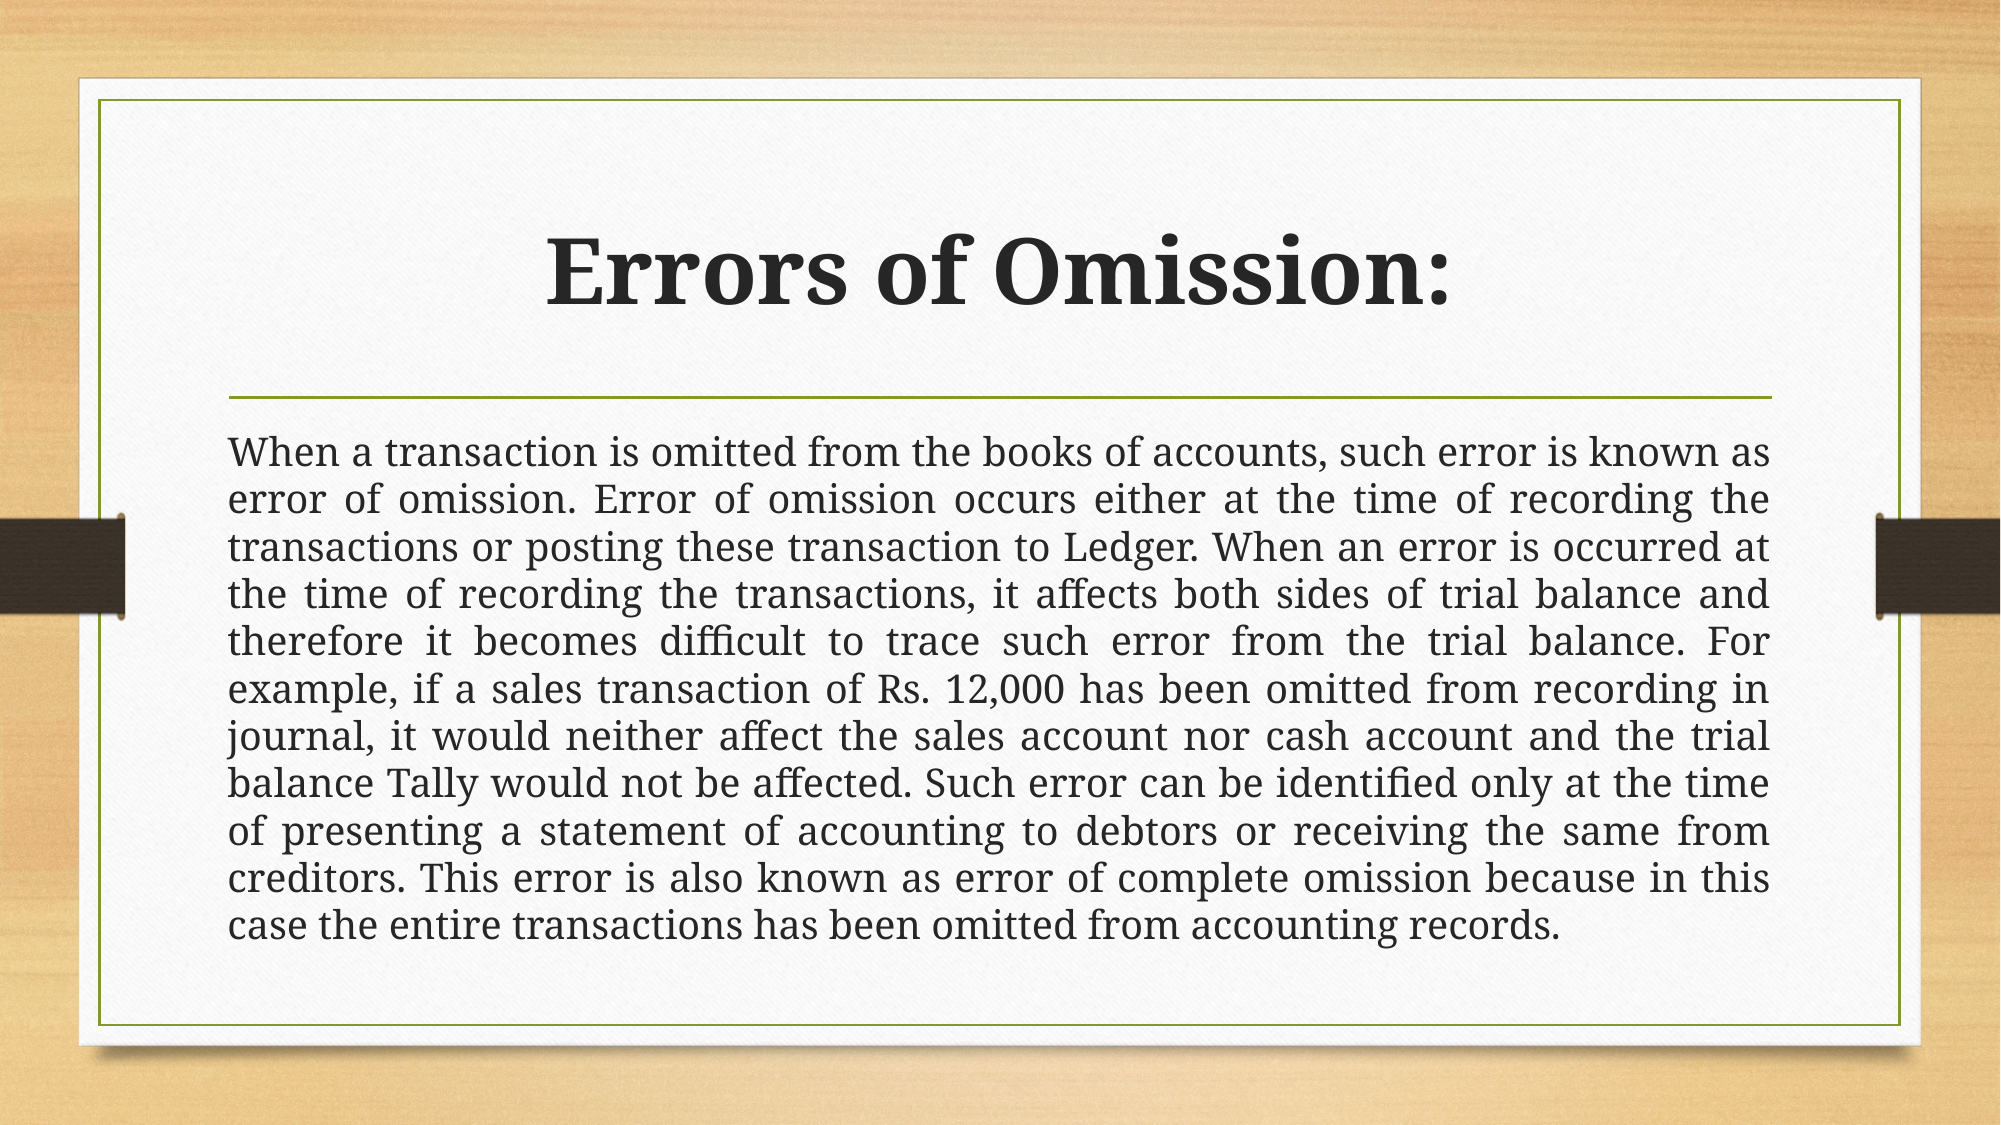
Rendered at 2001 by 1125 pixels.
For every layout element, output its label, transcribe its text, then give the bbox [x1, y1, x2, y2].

title Errors of Omission: [212, 161, 1788, 375]
picture [0, 0, 2001, 1125]
list When a transaction is omitted from the books of accounts, such error is known as error of omission. Error of omission occurs either at the time of recording the transactions or posting these transaction to Ledger. When an error is occurred at the time of recording the transactions, it affects both sides of trial balance and therefore it becomes difficult to trace such error from the trial balance. For example, if a sales transaction of Rs. 12,000 has been omitted from recording in journal, it would neither affect the sales account nor cash account and the trial balance Tally would not be affected. Such error can be identified only at the time of presenting a statement of accounting to debtors or receiving the same from creditors. This error is also known as error of complete omission because in this case the entire transactions has been omitted from accounting records. [212, 419, 1788, 964]
